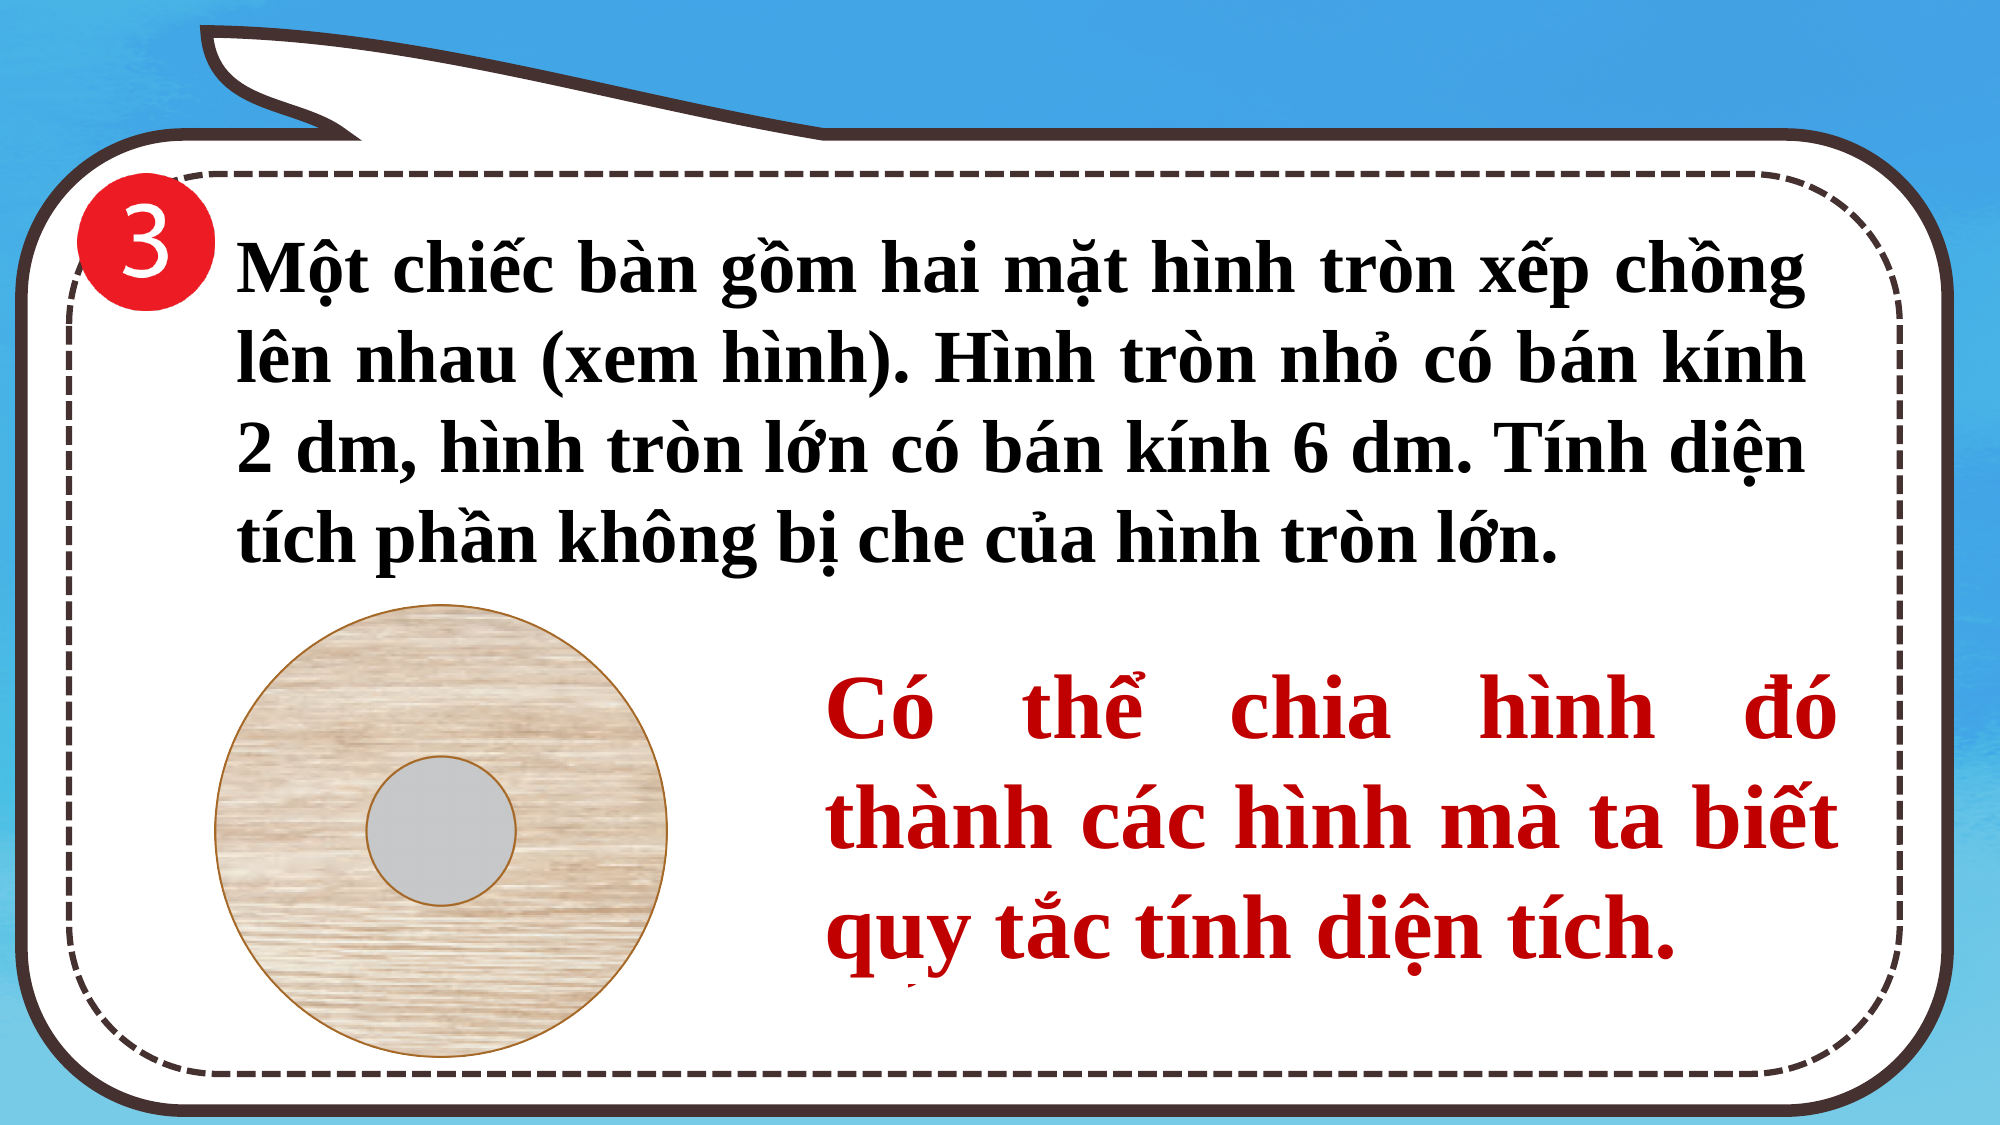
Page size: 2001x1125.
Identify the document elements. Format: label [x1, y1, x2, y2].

text_box [21, 31, 1948, 1111]
picture [0, 0, 2000, 1125]
